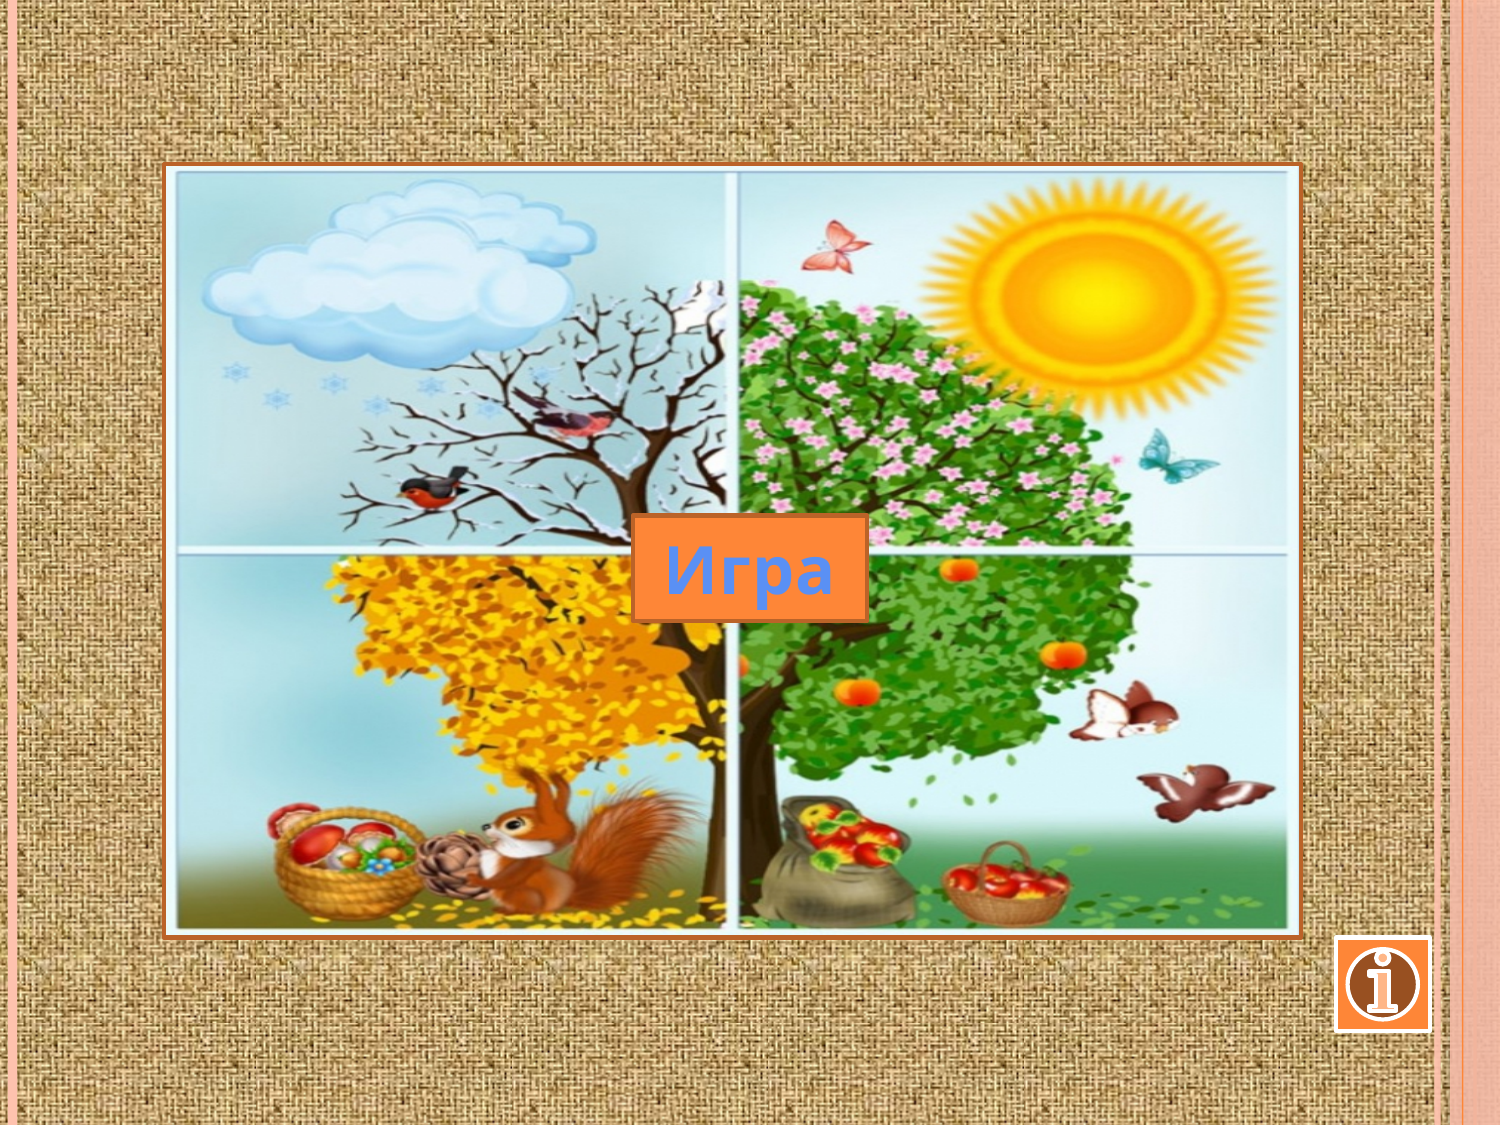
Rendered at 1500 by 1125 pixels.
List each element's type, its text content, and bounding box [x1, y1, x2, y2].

picture [18, 0, 1434, 1125]
text_box Игра [631, 513, 869, 623]
text_box [162, 162, 1303, 940]
picture [1441, 0, 1449, 1125]
text_box [1334, 935, 1432, 1033]
picture [0, 0, 7, 1125]
